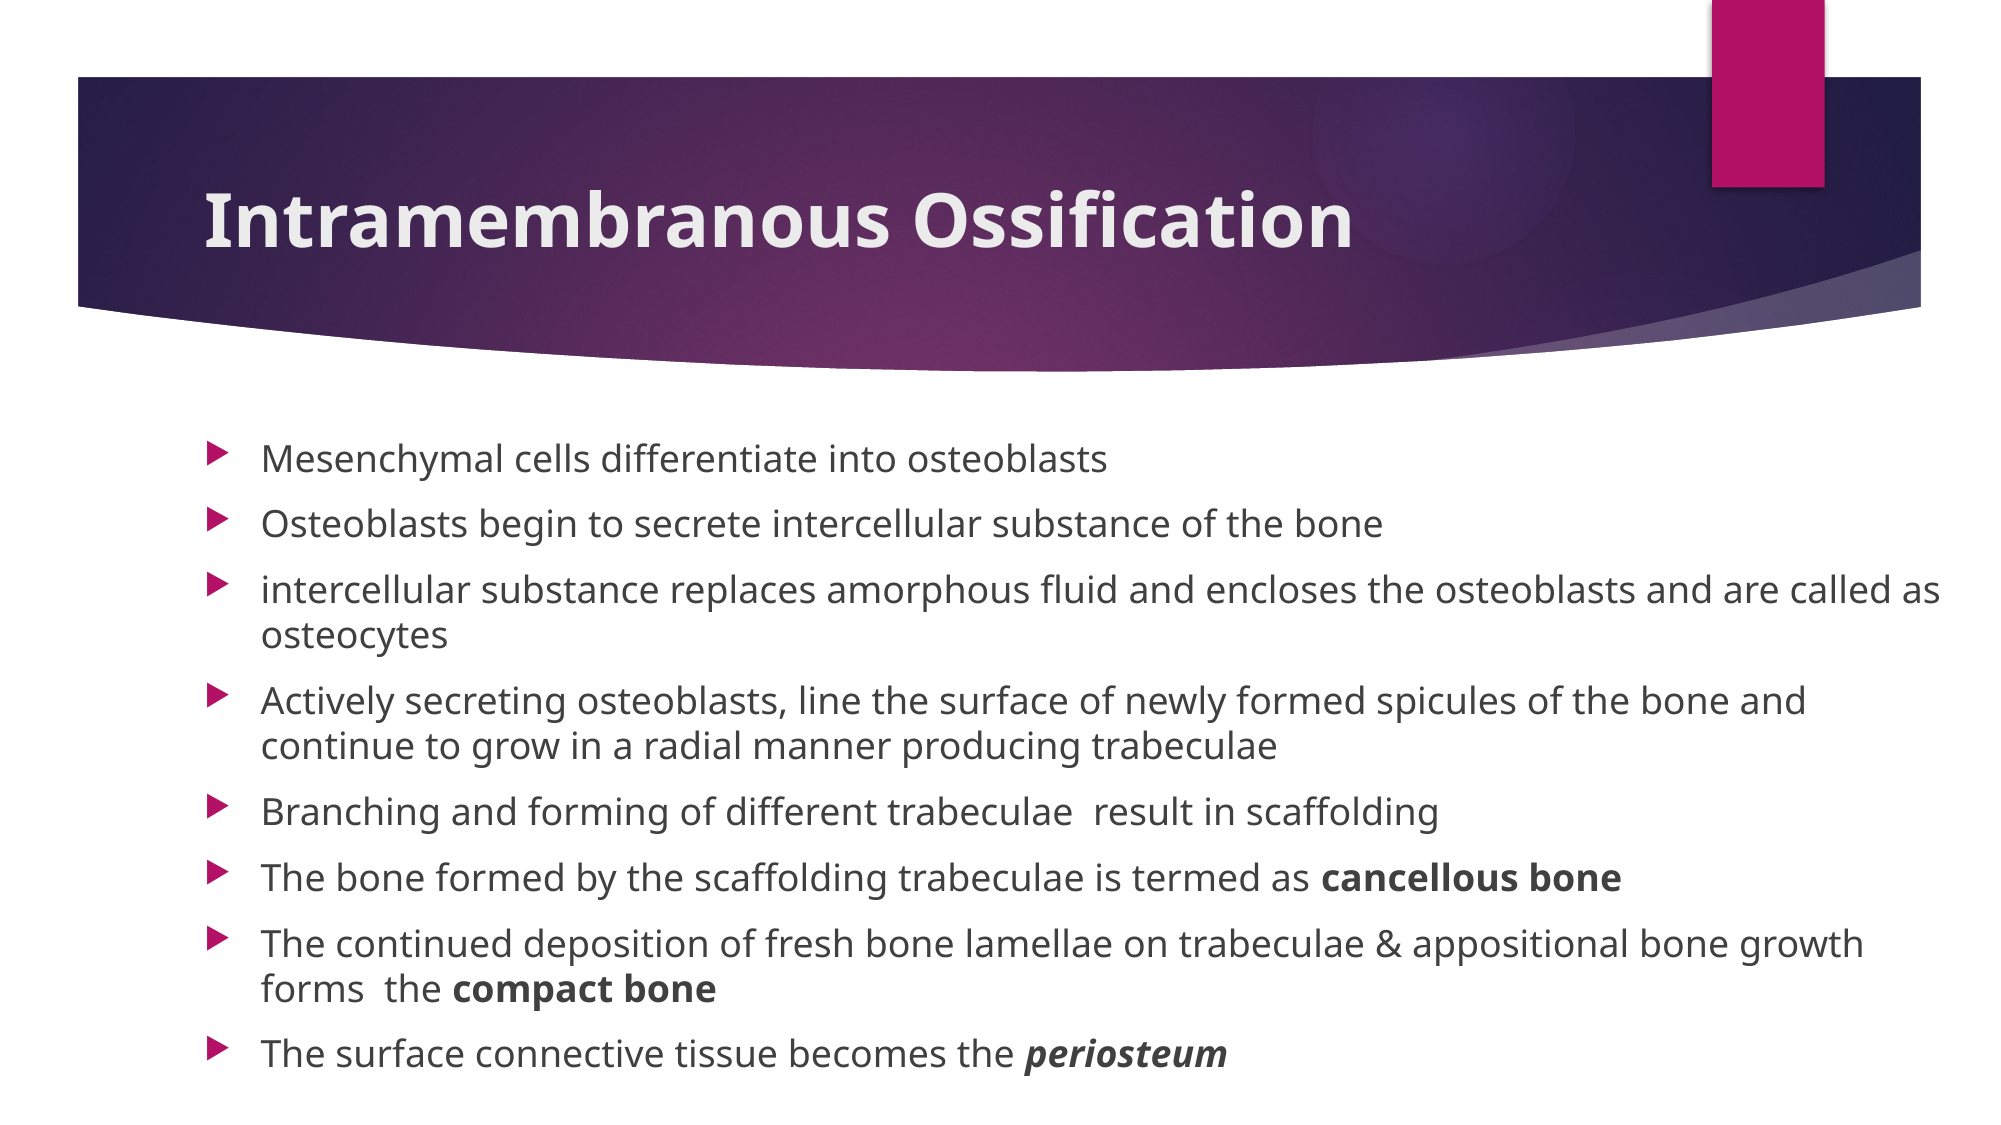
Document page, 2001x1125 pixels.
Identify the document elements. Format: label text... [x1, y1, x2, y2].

list Mesenchymal cells differentiate into osteoblasts Osteoblasts begin to secrete intercellular substance of the bone intercellular substance replaces amorphous fluid and encloses the osteoblasts and are called as osteocytes Actively secreting osteoblasts, line the surface of newly formed spicules of the bone and continue to grow in a radial manner producing trabeculae Branching and forming of different trabeculae result in scaffolding The bone formed by the scaffolding trabeculae is termed as cancellous bone The continued deposition of fresh bone lamellae on trabeculae & appositional bone growth forms the compact bone The surface connective tissue becomes the periosteum [189, 427, 1962, 1125]
title Intramembranous Ossification [189, 159, 1627, 276]
